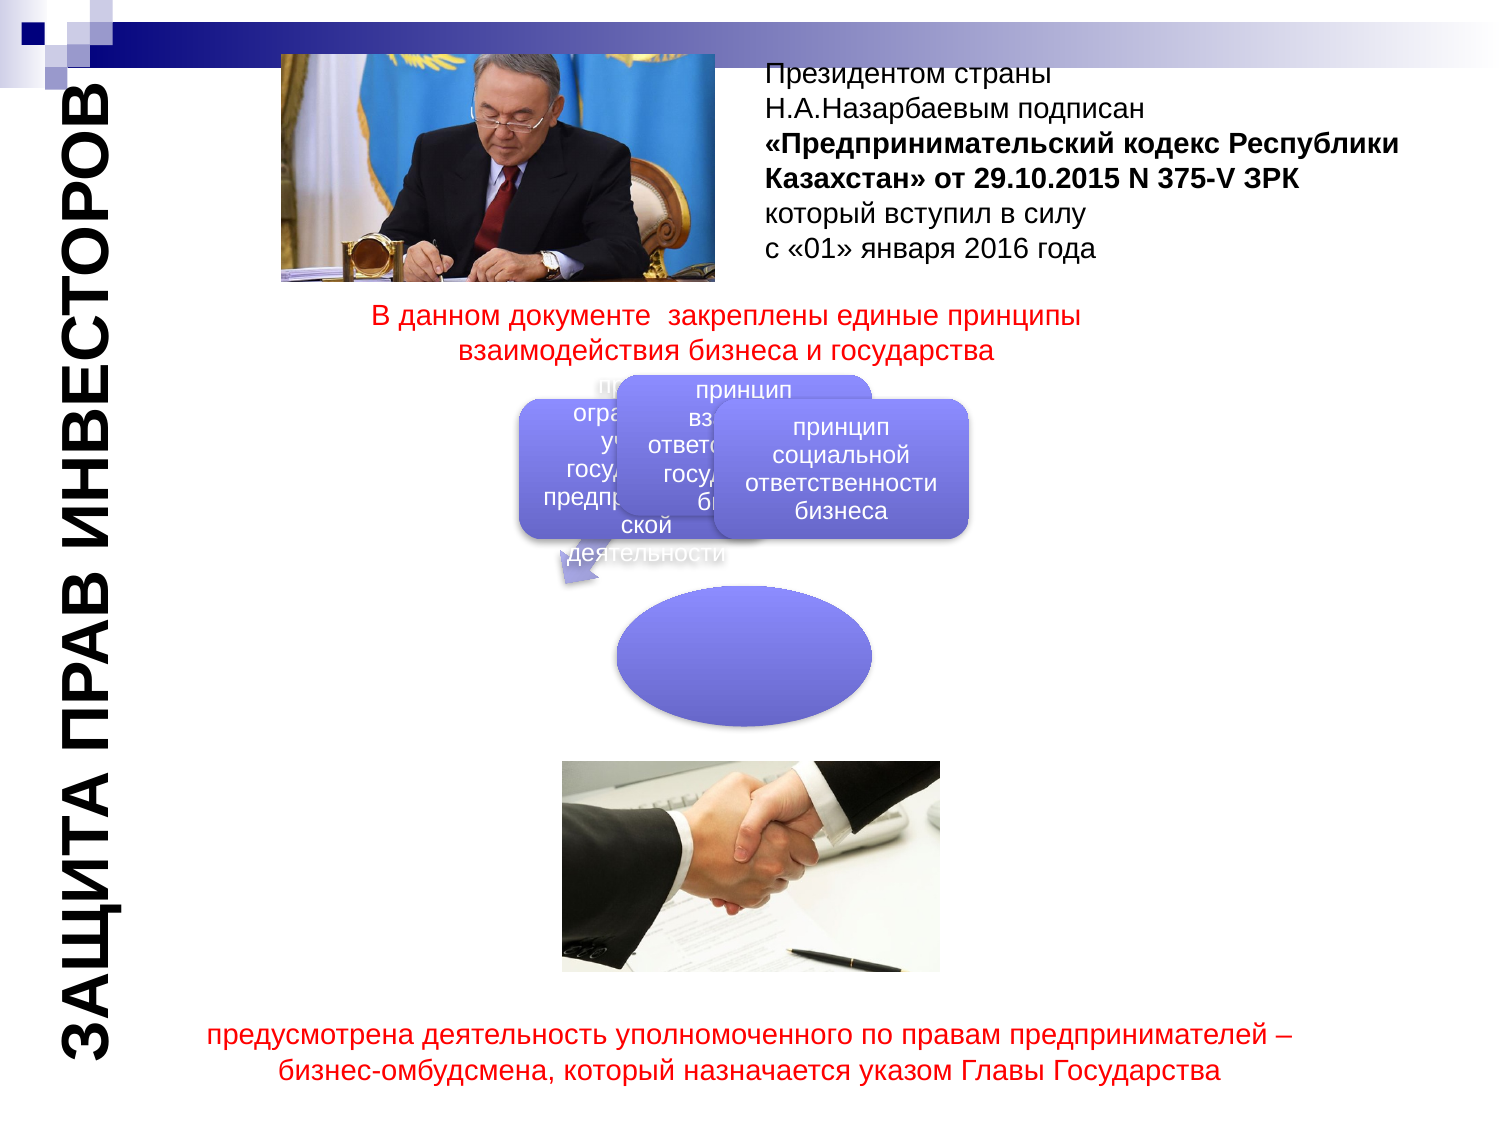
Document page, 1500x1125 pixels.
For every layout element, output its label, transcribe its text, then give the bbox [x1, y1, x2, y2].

picture [280, 54, 716, 282]
text_box Защита прав инвесторов [34, 11, 129, 1114]
picture [562, 761, 941, 972]
text_box Президентом страны Н.А.Назарбаевым подписан «Предпринимательский кодекс Республики Казахстан» от 29.10.2015 N 375-V ЗРК который вступил в силу с «01» января 2016 года [750, 46, 1430, 272]
text_box предусмотрена деятельность уполномоченного по правам предпринимателей – бизнес-омбудсмена, который назначается указом Главы Государства [163, 1008, 1336, 1094]
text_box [234, 374, 1255, 938]
text_box В данном документе закреплены единые принципы взаимодействия бизнеса и государства [281, 289, 1172, 373]
